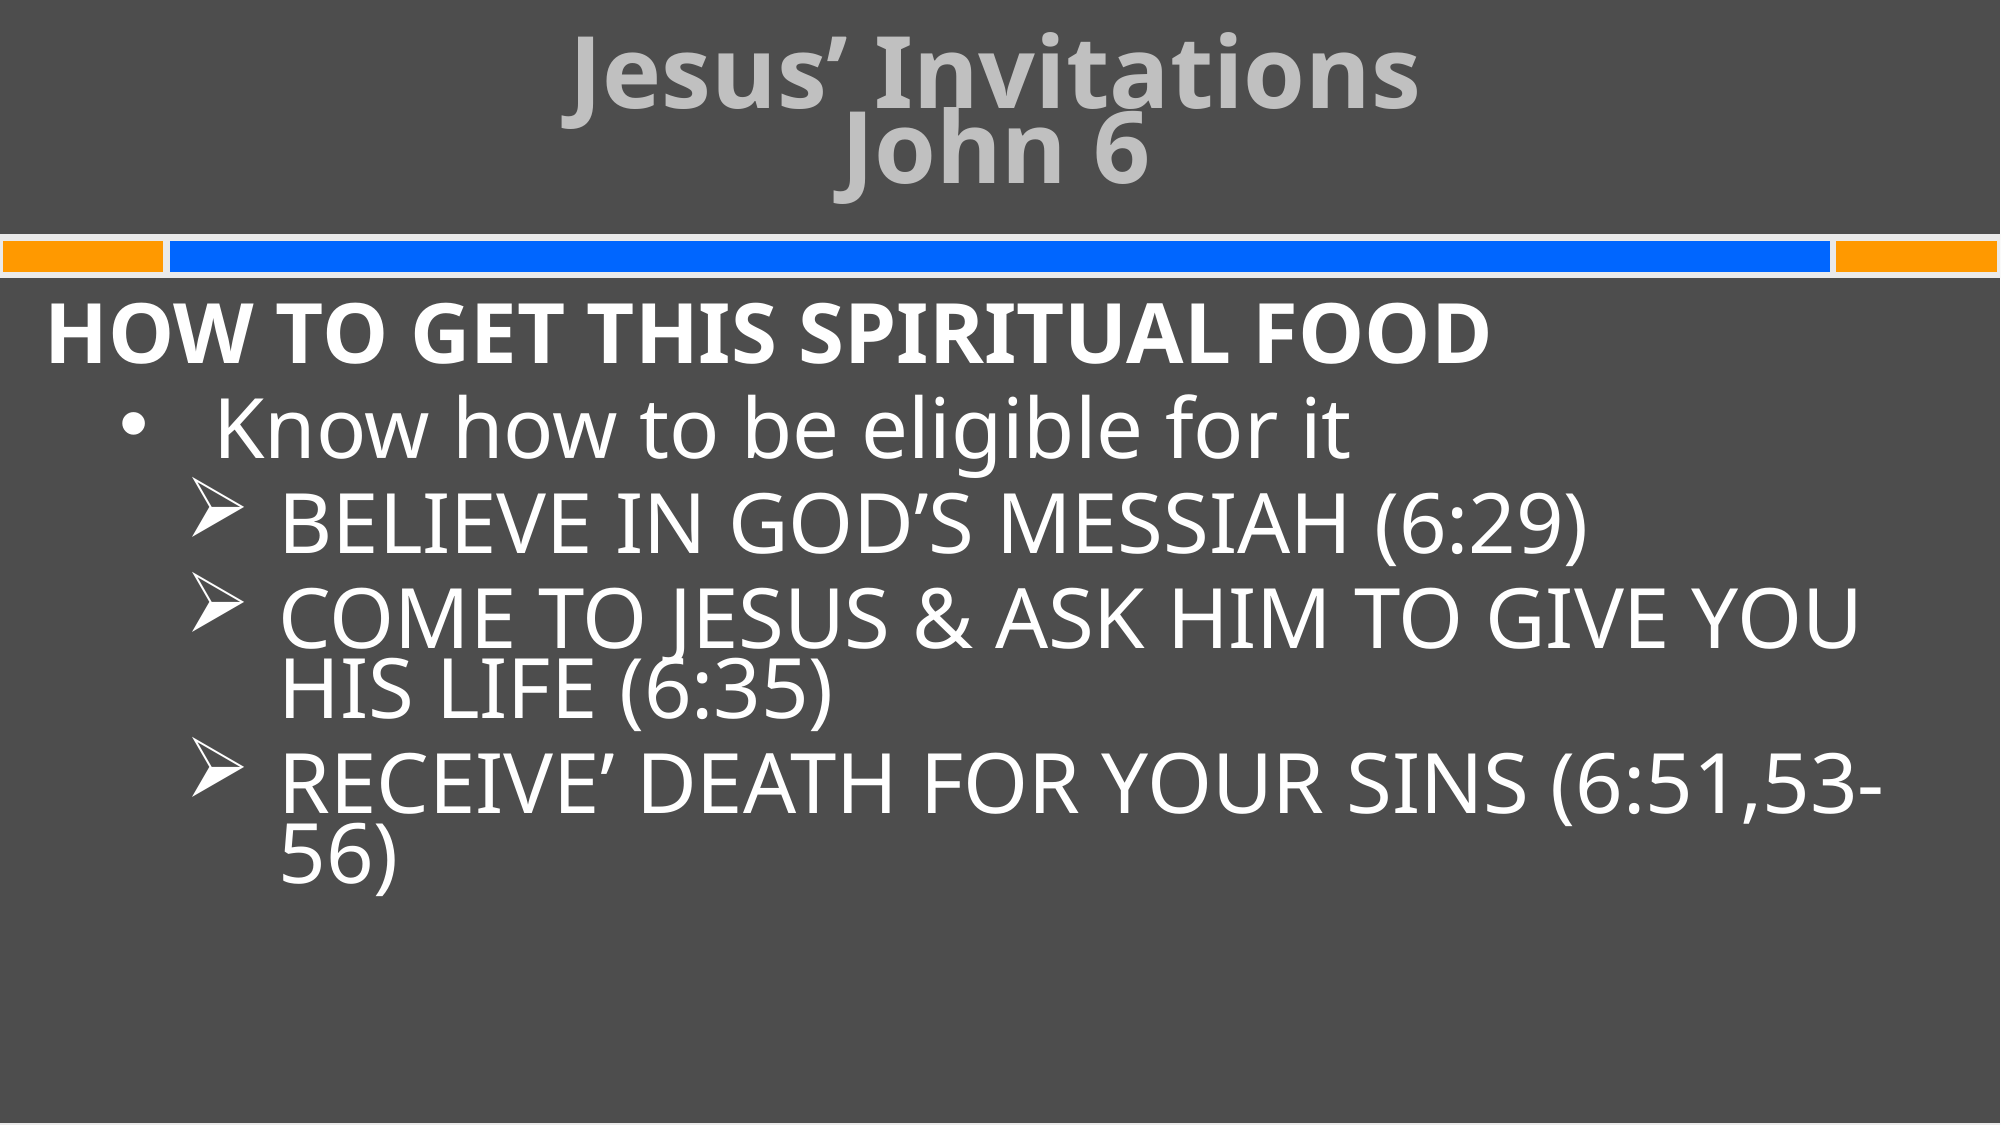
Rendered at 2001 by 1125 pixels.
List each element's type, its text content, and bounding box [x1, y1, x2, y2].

text_box Jesus’ Invitations John 6 [29, 45, 1963, 213]
list HOW TO GET THIS SPIRITUAL FOOD Know how to be eligible for it BELIEVE IN GOD’S MESSIAH (6:29) COME TO JESUS & ASK HIM TO GIVE YOU HIS LIFE (6:35) RECEIVE’ DEATH FOR YOUR SINS (6:51,53-56) [29, 299, 1964, 1101]
